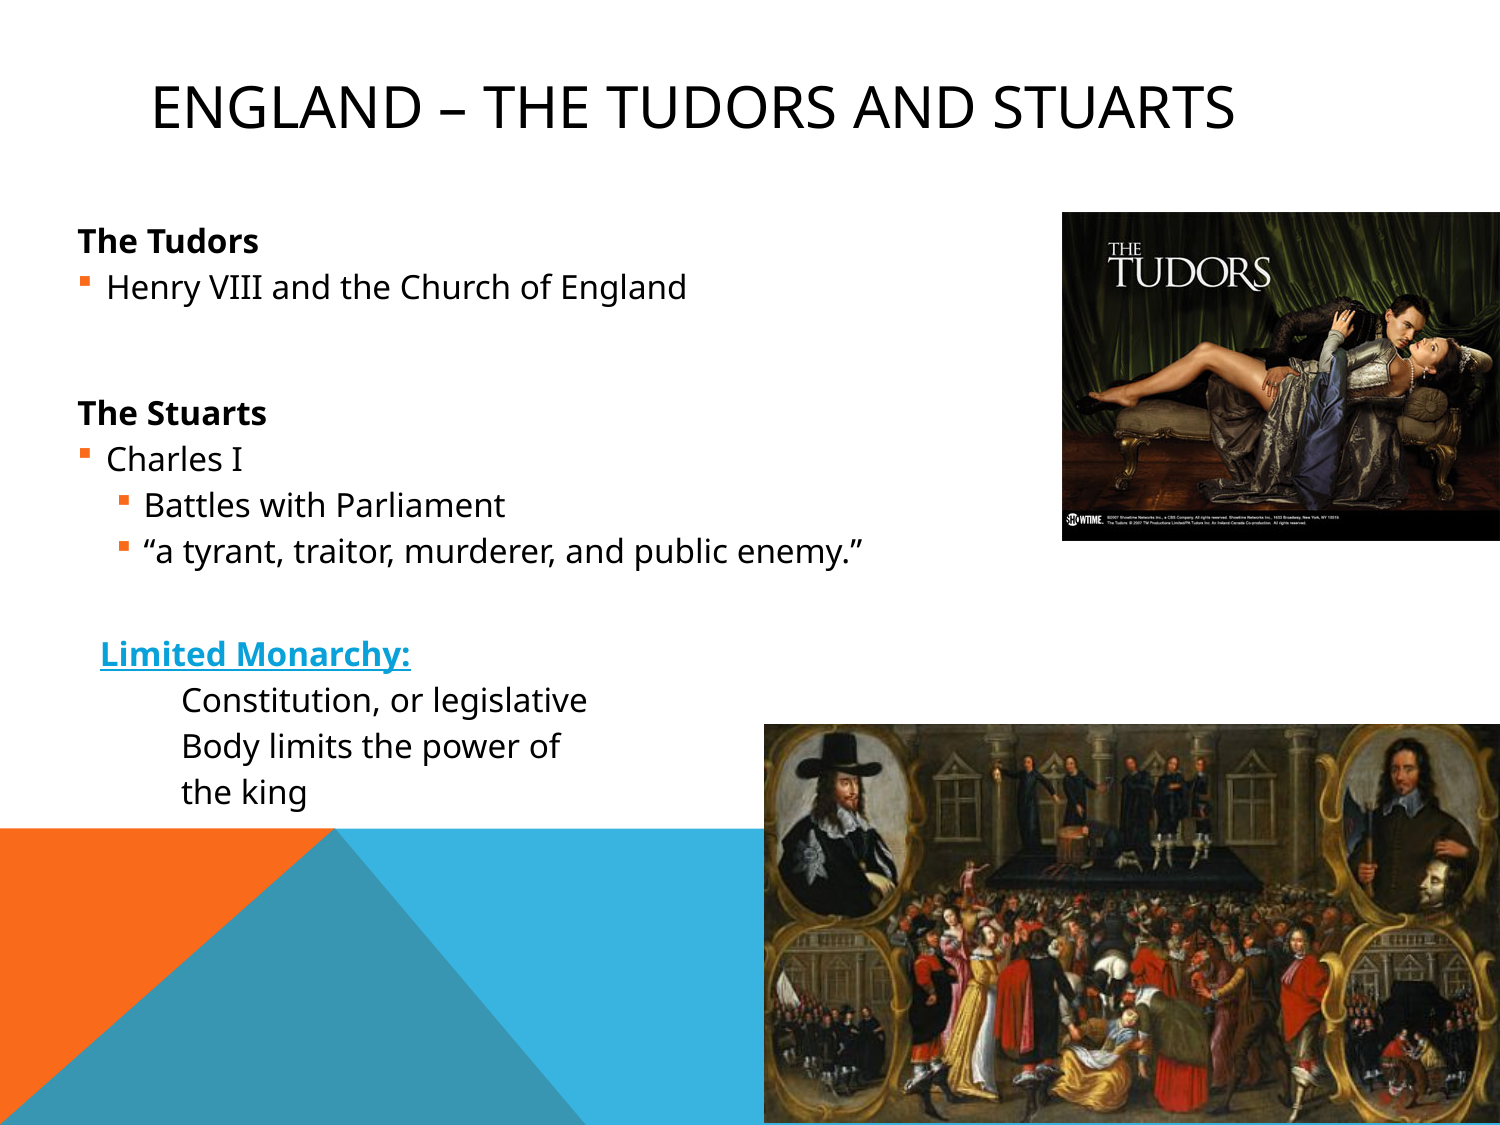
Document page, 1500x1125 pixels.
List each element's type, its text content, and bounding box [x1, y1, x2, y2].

title England – The Tudors and Stuarts [135, 60, 1369, 150]
picture [1062, 212, 1500, 541]
list The Tudors Henry VIII and the Church of England The Stuarts Charles I Battles with Parliament “a tyrant, traitor, murderer, and public enemy.” Limited Monarchy: Constitution, or legislative Body limits the power of the king [62, 212, 1413, 1057]
picture [764, 724, 1500, 1124]
